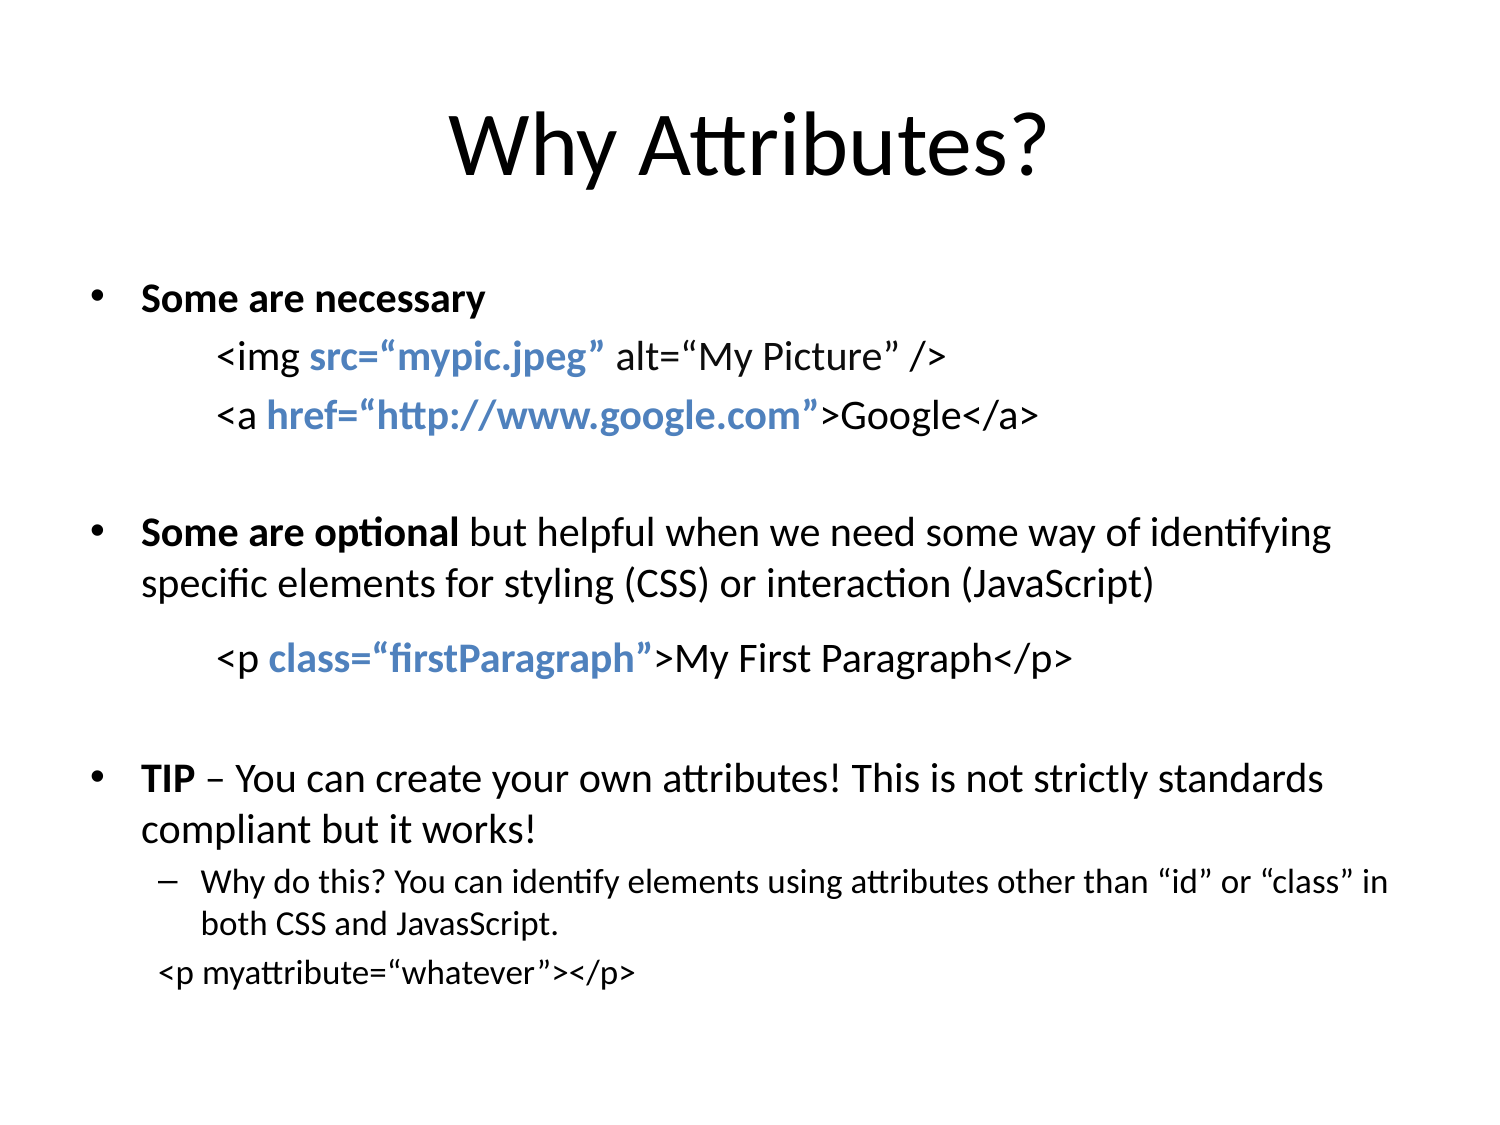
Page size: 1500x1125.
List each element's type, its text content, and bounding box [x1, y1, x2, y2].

title Why Attributes? [75, 45, 1425, 233]
list Some are necessary <img src=“mypic.jpeg” alt=“My Picture” /> <a href=“http://www.google.com”>Google</a> Some are optional but helpful when we need some way of identifying specific elements for styling (CSS) or interaction (JavaScript) <p class=“firstParagraph”>My First Paragraph</p> TIP – You can create your own attributes! This is not strictly standards compliant but it works! Why do this? You can identify elements using attributes other than “id” or “class” in both CSS and JavasScript. <p myattribute=“whatever”></p> [75, 262, 1425, 1005]
